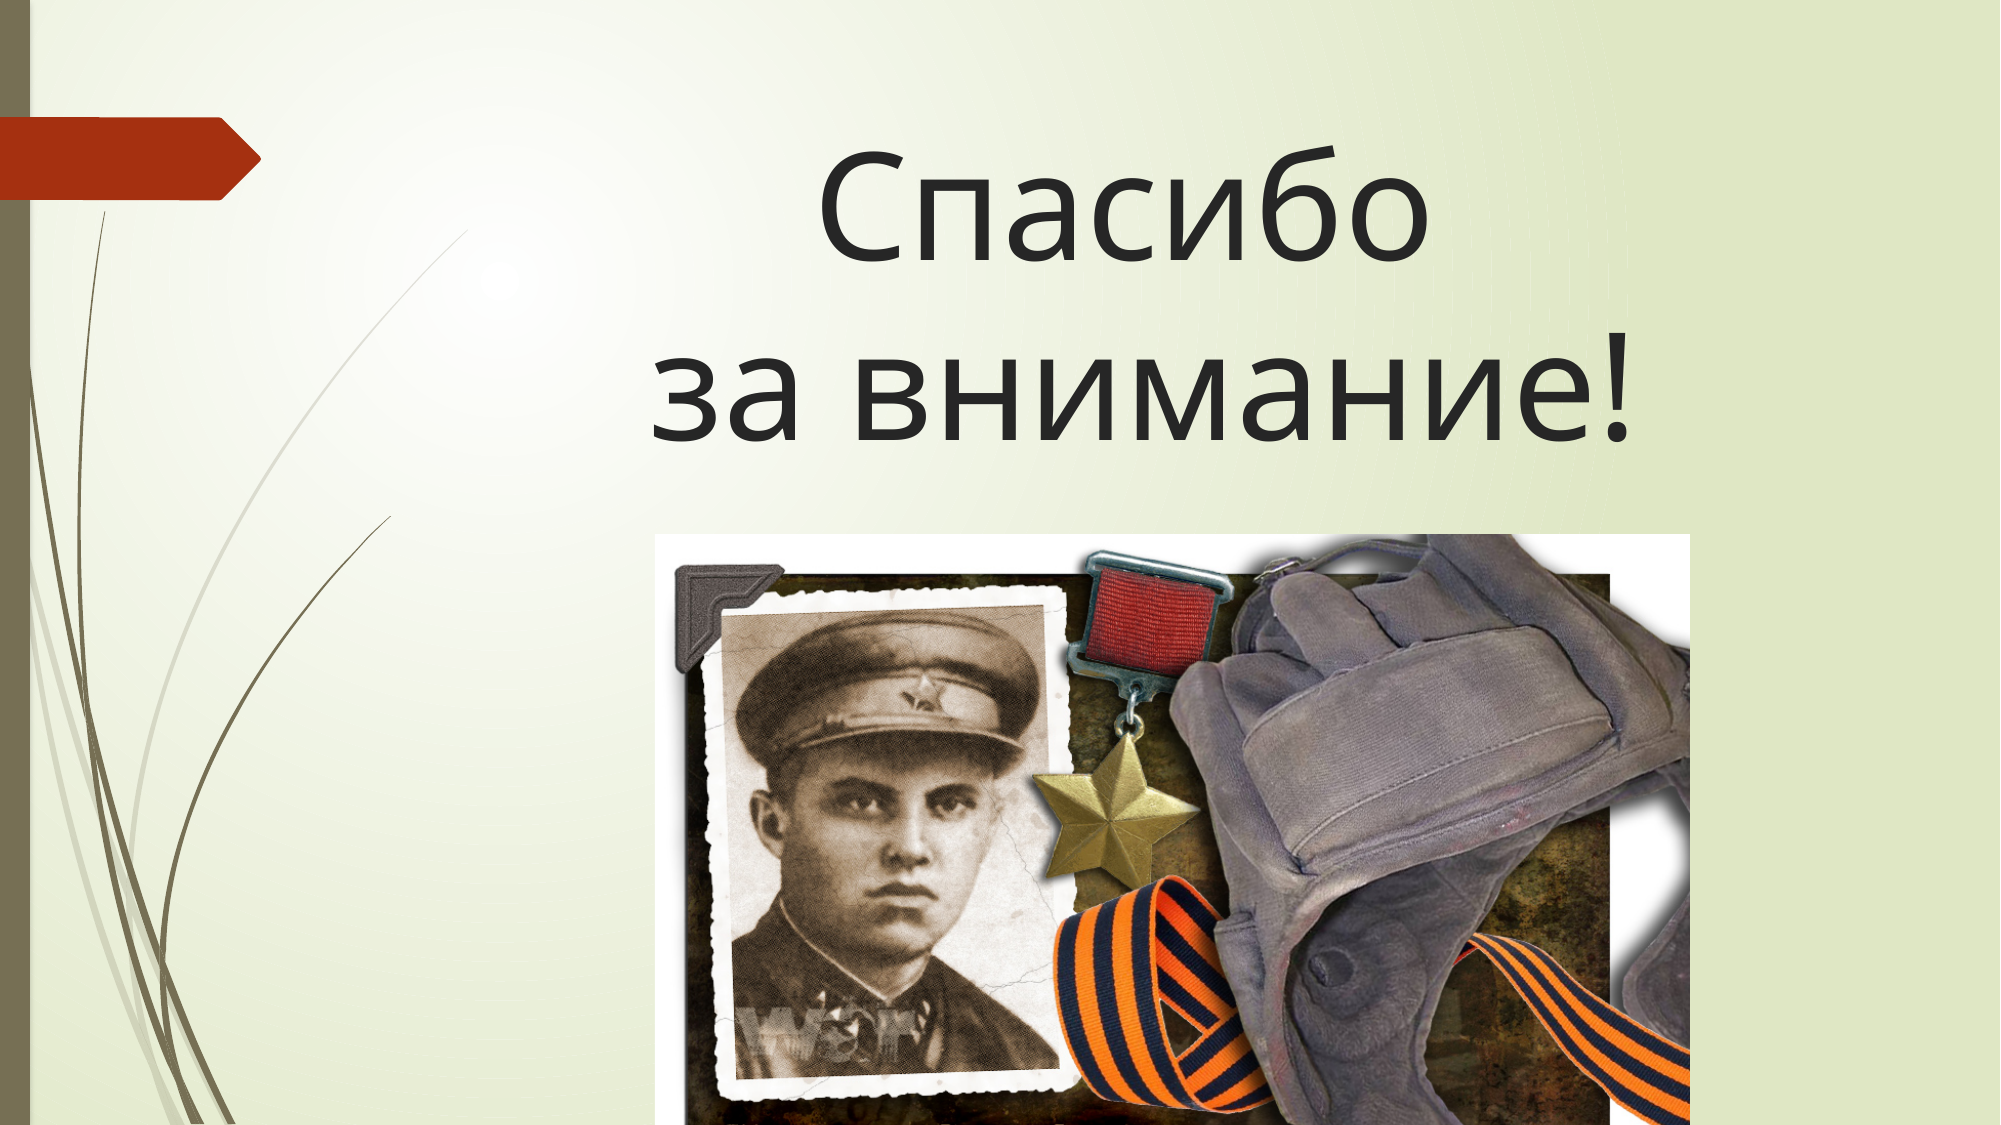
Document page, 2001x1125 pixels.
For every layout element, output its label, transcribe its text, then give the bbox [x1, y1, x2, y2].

title Спасибо за внимание! [361, 102, 1888, 967]
picture [654, 534, 1691, 1125]
